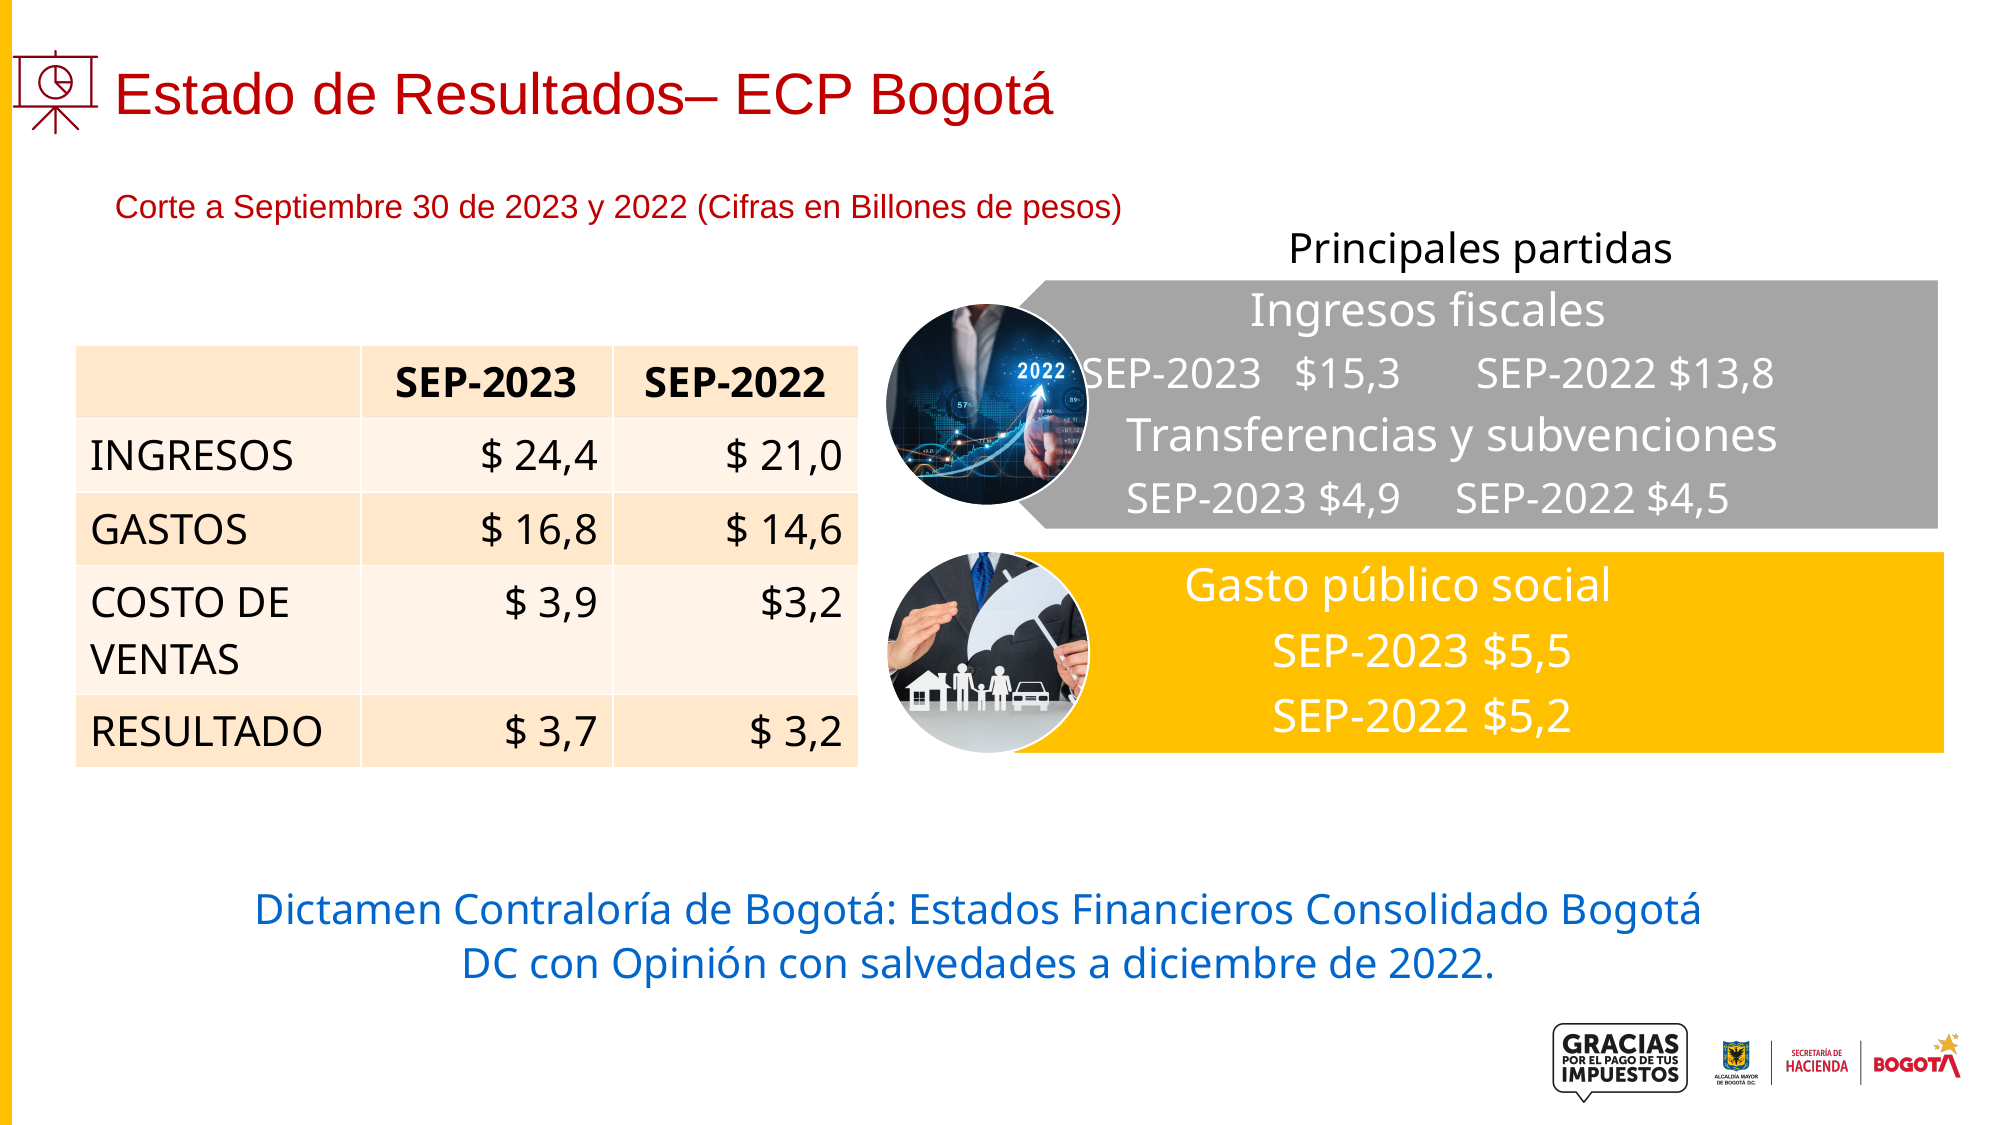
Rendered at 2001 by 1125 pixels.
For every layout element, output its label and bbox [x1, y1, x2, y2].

table_header [362, 346, 612, 418]
table_cell [614, 419, 858, 491]
text_box [99, 36, 2000, 794]
table_cell [76, 419, 360, 491]
text_box [208, 872, 1750, 994]
table_cell [362, 566, 612, 694]
table_cell [76, 695, 360, 767]
table_cell [76, 493, 360, 565]
picture [1552, 1023, 1961, 1103]
picture [0, 36, 111, 147]
table_cell [76, 566, 360, 694]
table_cell [362, 493, 612, 565]
table_cell [362, 695, 612, 767]
table_header [614, 346, 858, 418]
table_cell [362, 419, 612, 491]
table_cell [614, 566, 858, 694]
table_header [76, 346, 360, 418]
table_cell [614, 695, 858, 767]
table_cell [614, 493, 858, 565]
